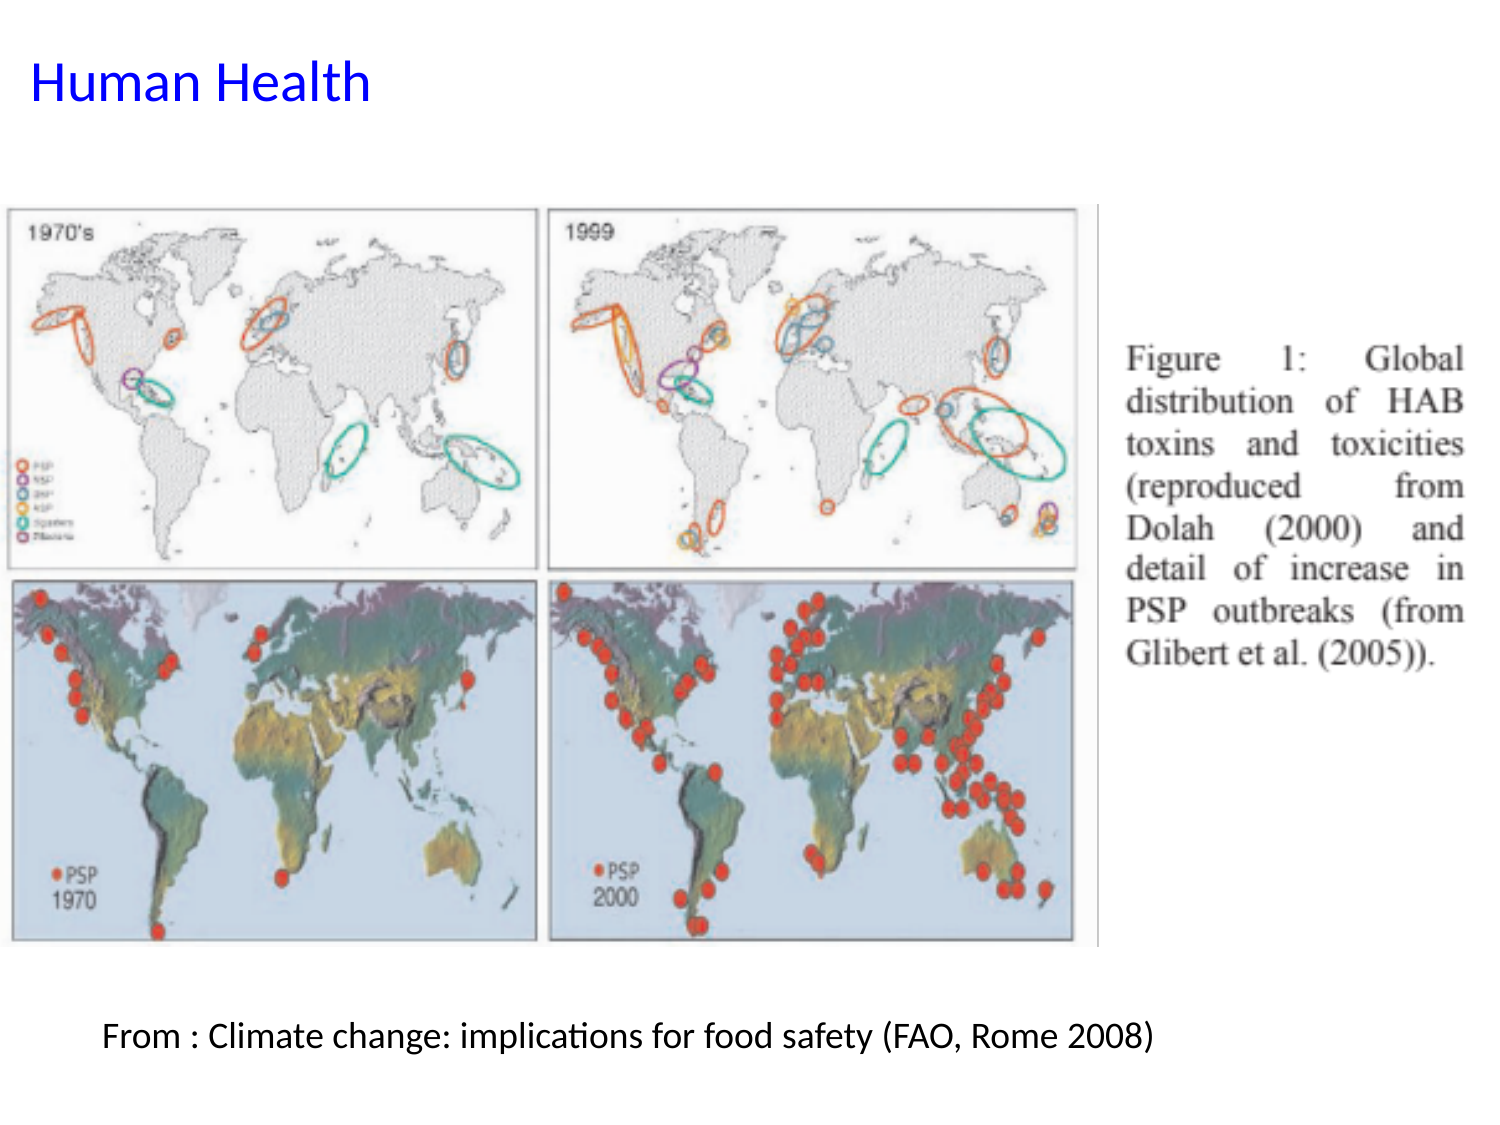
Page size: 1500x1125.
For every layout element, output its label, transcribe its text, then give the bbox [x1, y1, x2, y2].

text_box Human Health [16, 35, 401, 121]
text_box From : Climate change: implications for food safety (FAO, Rome 2008) [87, 1003, 1171, 1063]
picture [0, 204, 1499, 947]
